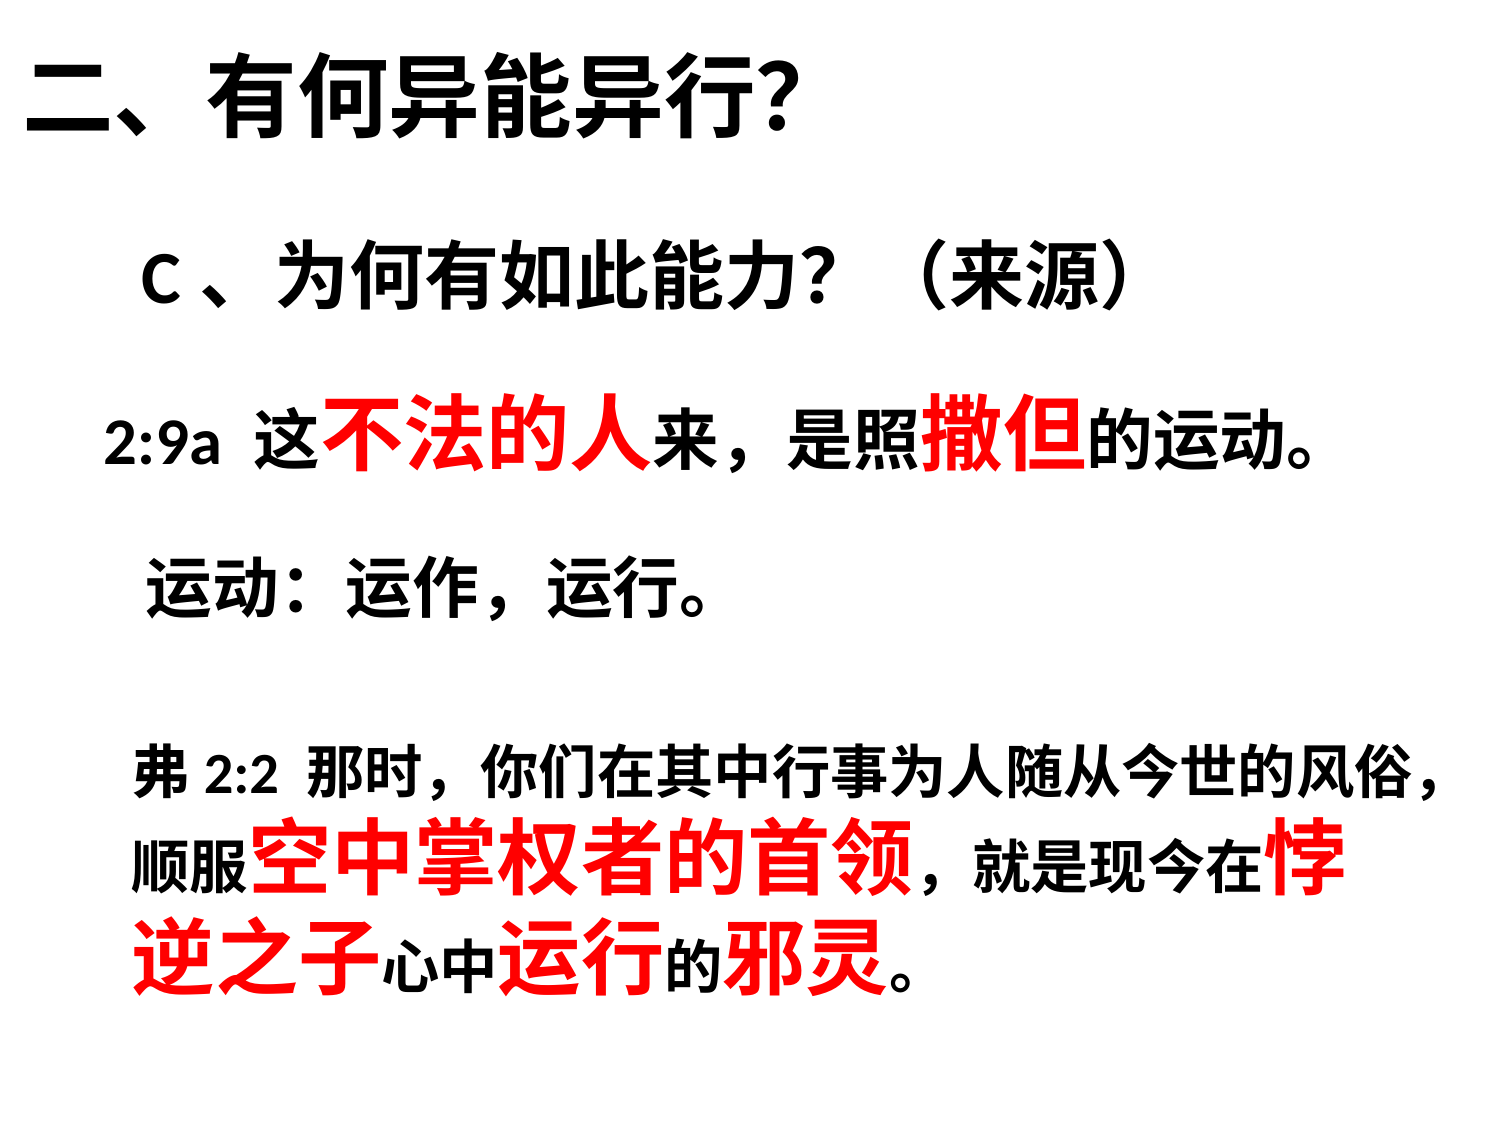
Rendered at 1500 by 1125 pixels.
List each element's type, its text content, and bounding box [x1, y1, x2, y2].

title 二、有何异能异行？ [7, 0, 1358, 188]
text_box 2:9a 这不法的人来，是照撒但的运动。 [88, 373, 1413, 489]
text_box 弗2:2 那时，你们在其中行事为人随从今世的风俗，顺服空中掌权者的首领，就是现今在悖逆之子心中运行的邪灵。 [116, 727, 1442, 1013]
text_box C、为何有如此能力？（来源） [127, 220, 1282, 326]
text_box 运动：运作，运行。 [131, 538, 1456, 634]
